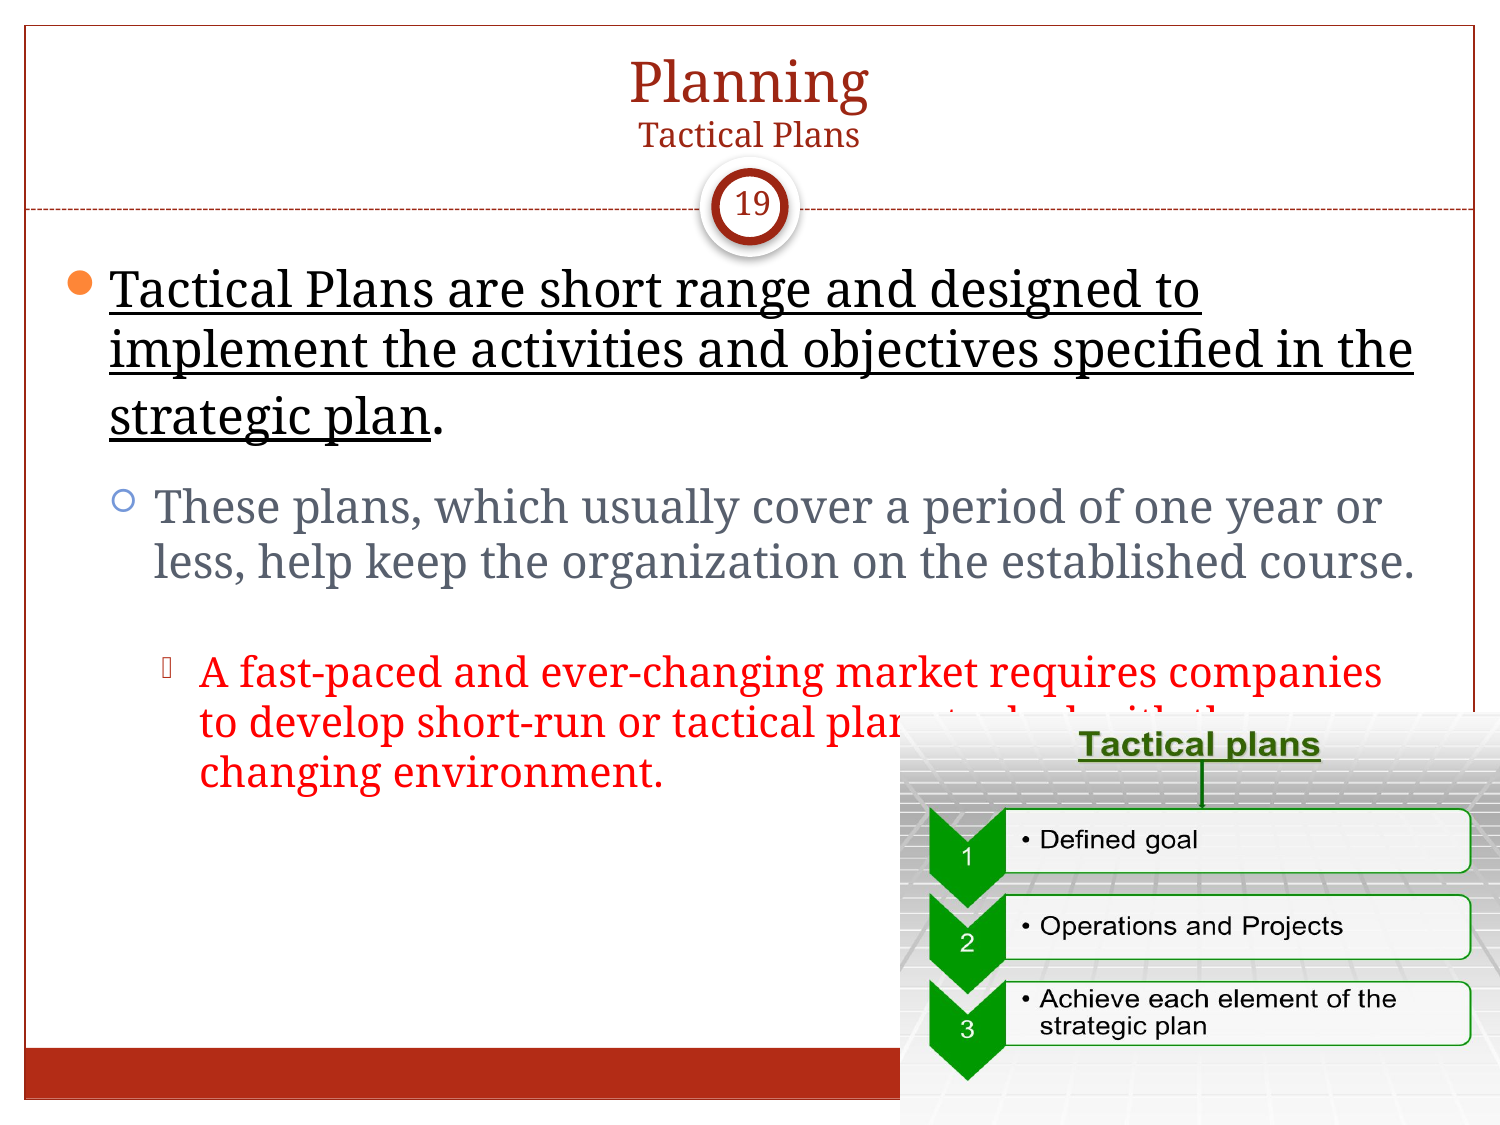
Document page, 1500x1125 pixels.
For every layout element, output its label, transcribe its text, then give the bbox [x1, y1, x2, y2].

list Tactical Plans are short range and designed to implement the activities and objectives specified in the strategic plan. These plans, which usually cover a period of one year or less, help keep the organization on the established course. A fast-paced and ever-changing market requires companies to develop short-run or tactical plans to deal with the changing environment. [49, 250, 1445, 1001]
picture [899, 712, 1500, 1125]
slide_number 19 [715, 168, 791, 241]
title Planning Tactical Plans [49, 37, 1450, 162]
